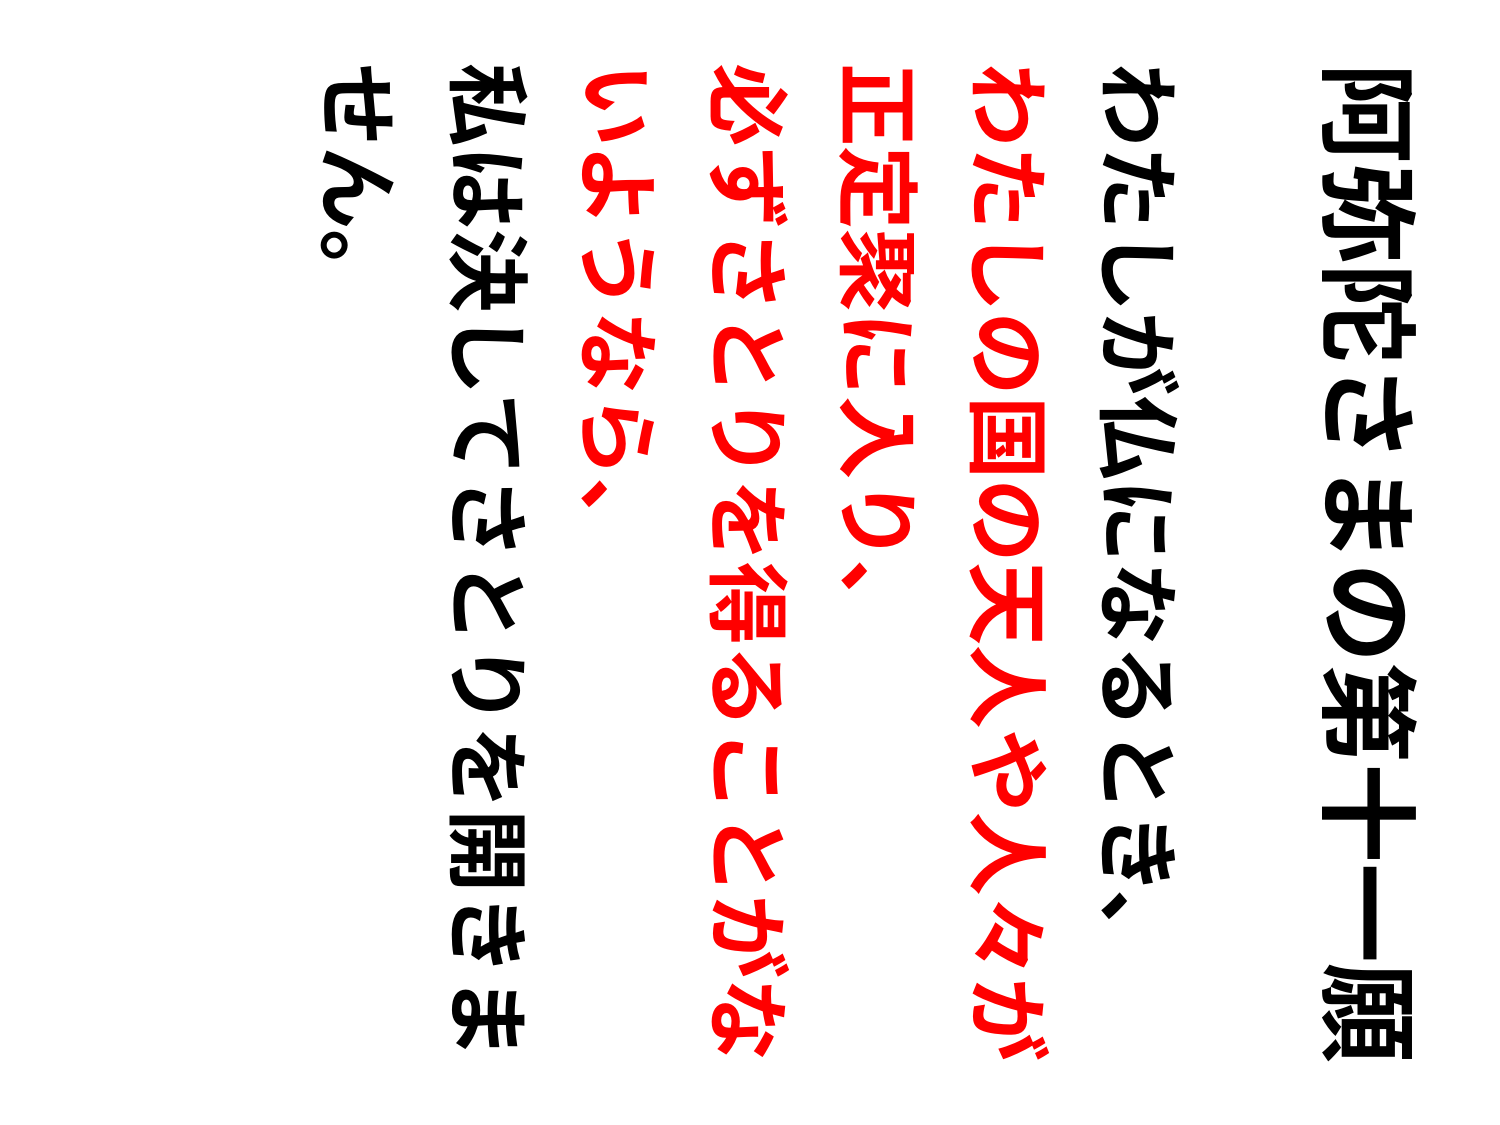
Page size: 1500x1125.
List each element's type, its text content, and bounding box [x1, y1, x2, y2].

text_box 阿弥陀さまの第十一願 わたしが仏になるとき、 わたしの国の天人や人々が 正定聚に入り、 必ずさとりを得ることがないようなら、 私は決してさとりを開きません。 [276, 48, 1475, 1124]
